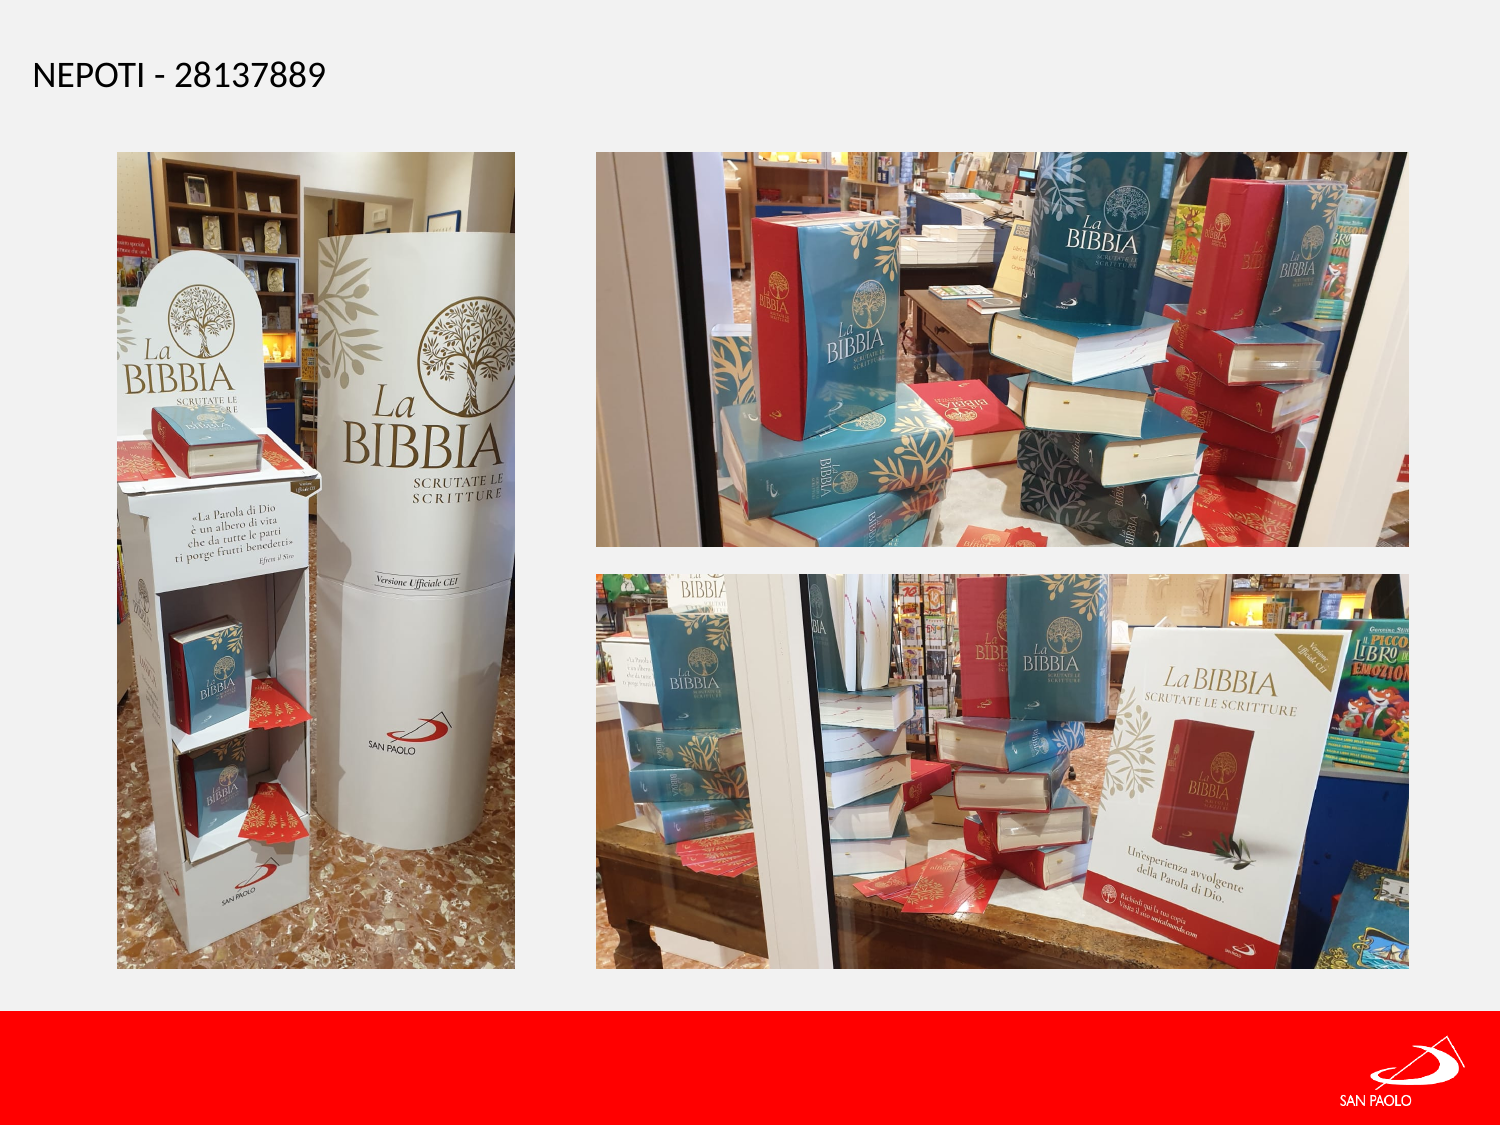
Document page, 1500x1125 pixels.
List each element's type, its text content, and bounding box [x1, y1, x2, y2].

picture [596, 574, 1409, 969]
picture [596, 152, 1409, 547]
picture [117, 152, 515, 969]
text_box NEPOTI - 28137889 [17, 42, 432, 103]
